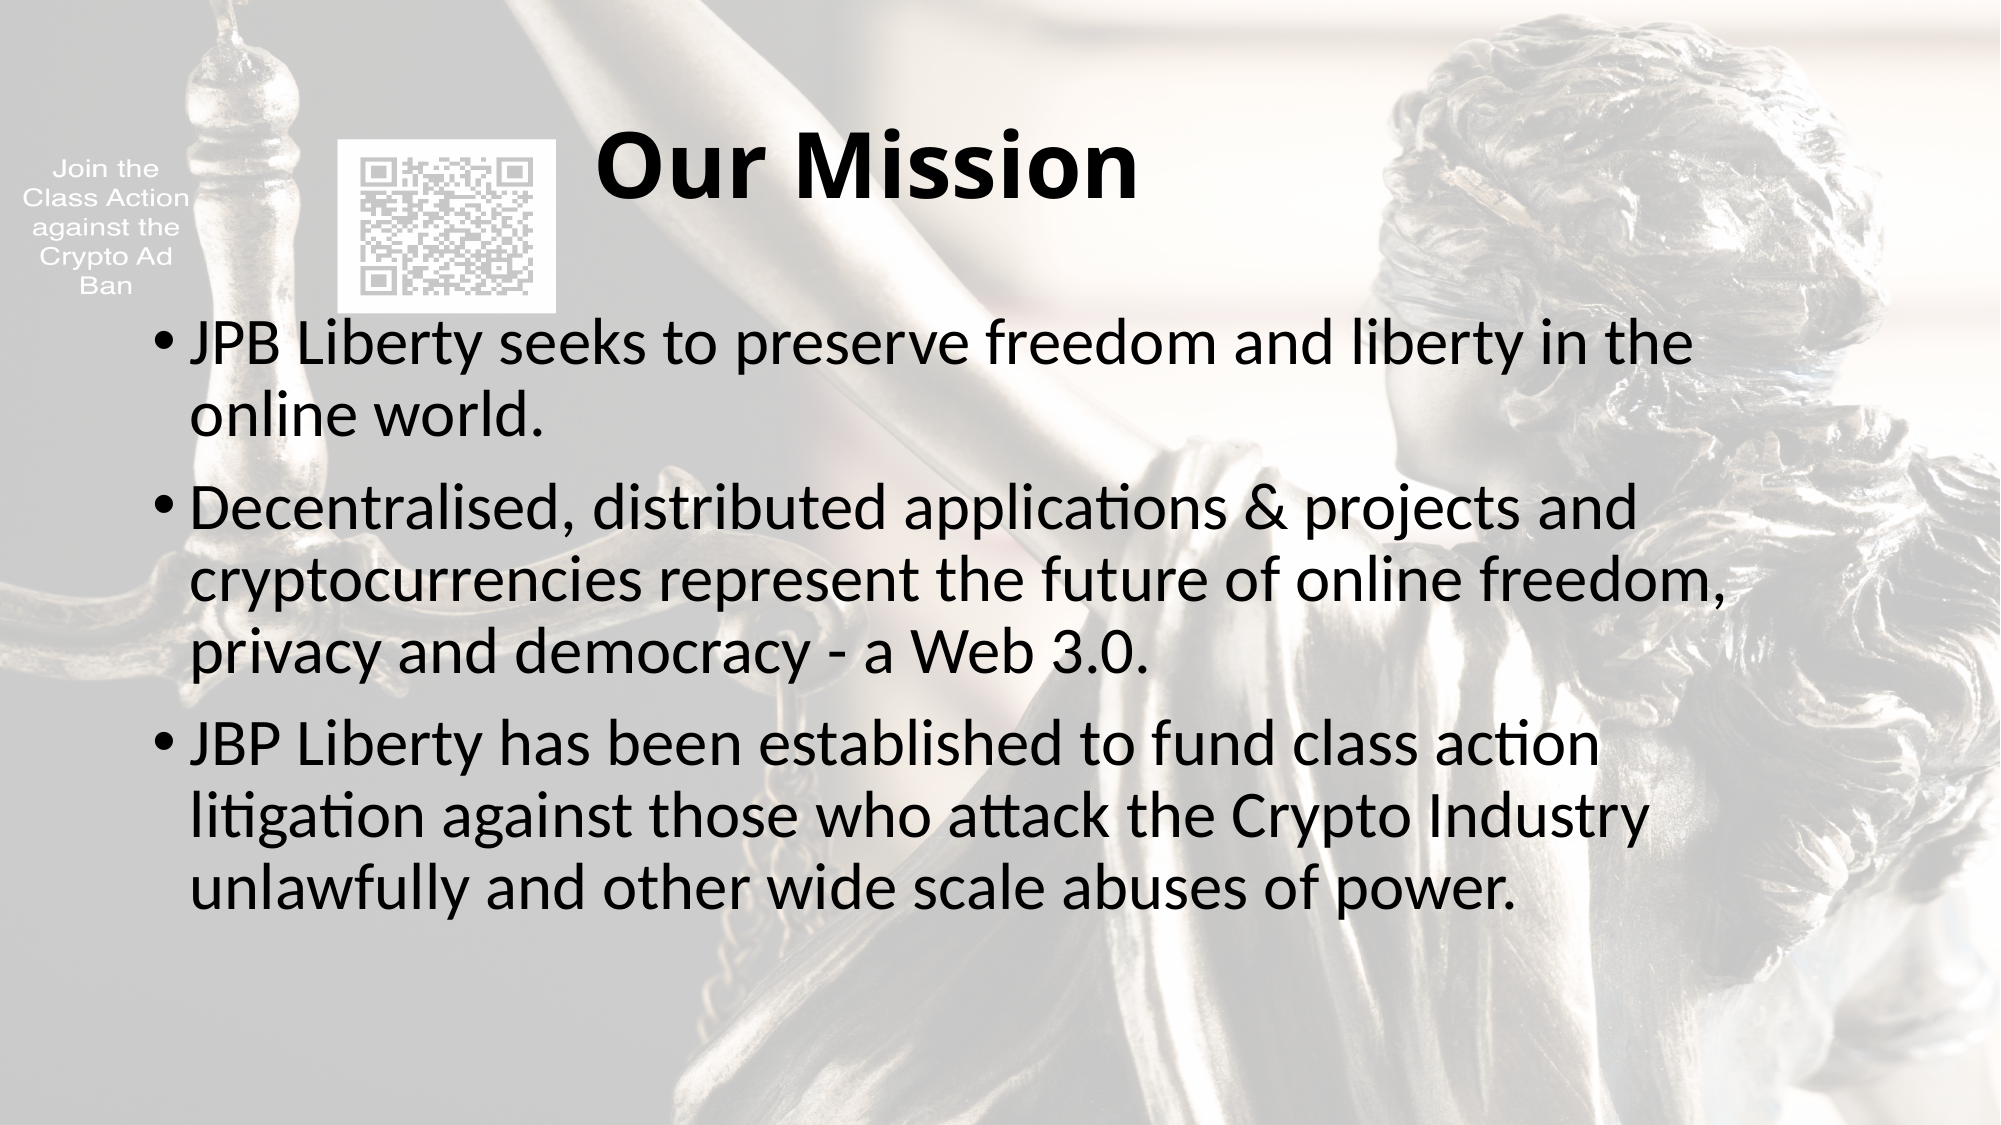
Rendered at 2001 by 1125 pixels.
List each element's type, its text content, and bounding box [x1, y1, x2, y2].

title Our Mission [578, 59, 1863, 278]
list JPB Liberty seeks to preserve freedom and liberty in the online world. Decentralised, distributed applications & projects and cryptocurrencies represent the future of online freedom, privacy and democracy - a Web 3.0. JBP Liberty has been established to fund class action litigation against those who attack the Crypto Industry unlawfully and other wide scale abuses of power. [137, 299, 1863, 1014]
